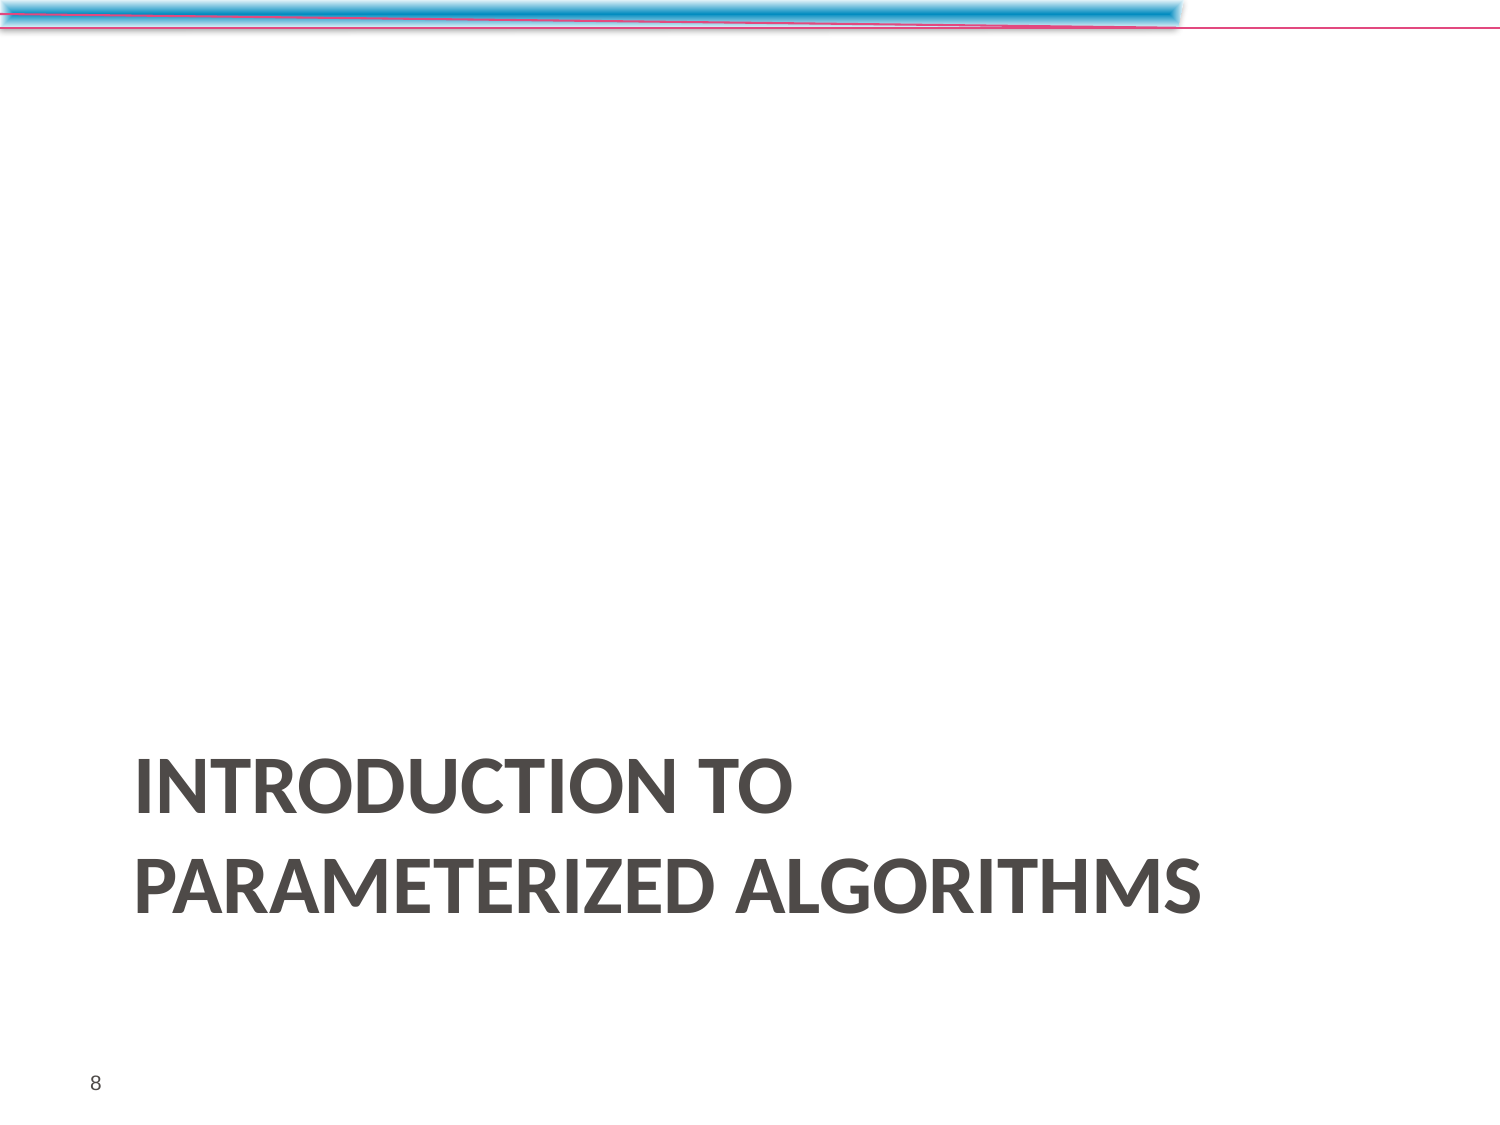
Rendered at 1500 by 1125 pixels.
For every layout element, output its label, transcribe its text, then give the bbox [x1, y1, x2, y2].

title Introduction to parameterized algorithms [118, 722, 1394, 947]
slide_number 8 [75, 1069, 396, 1115]
